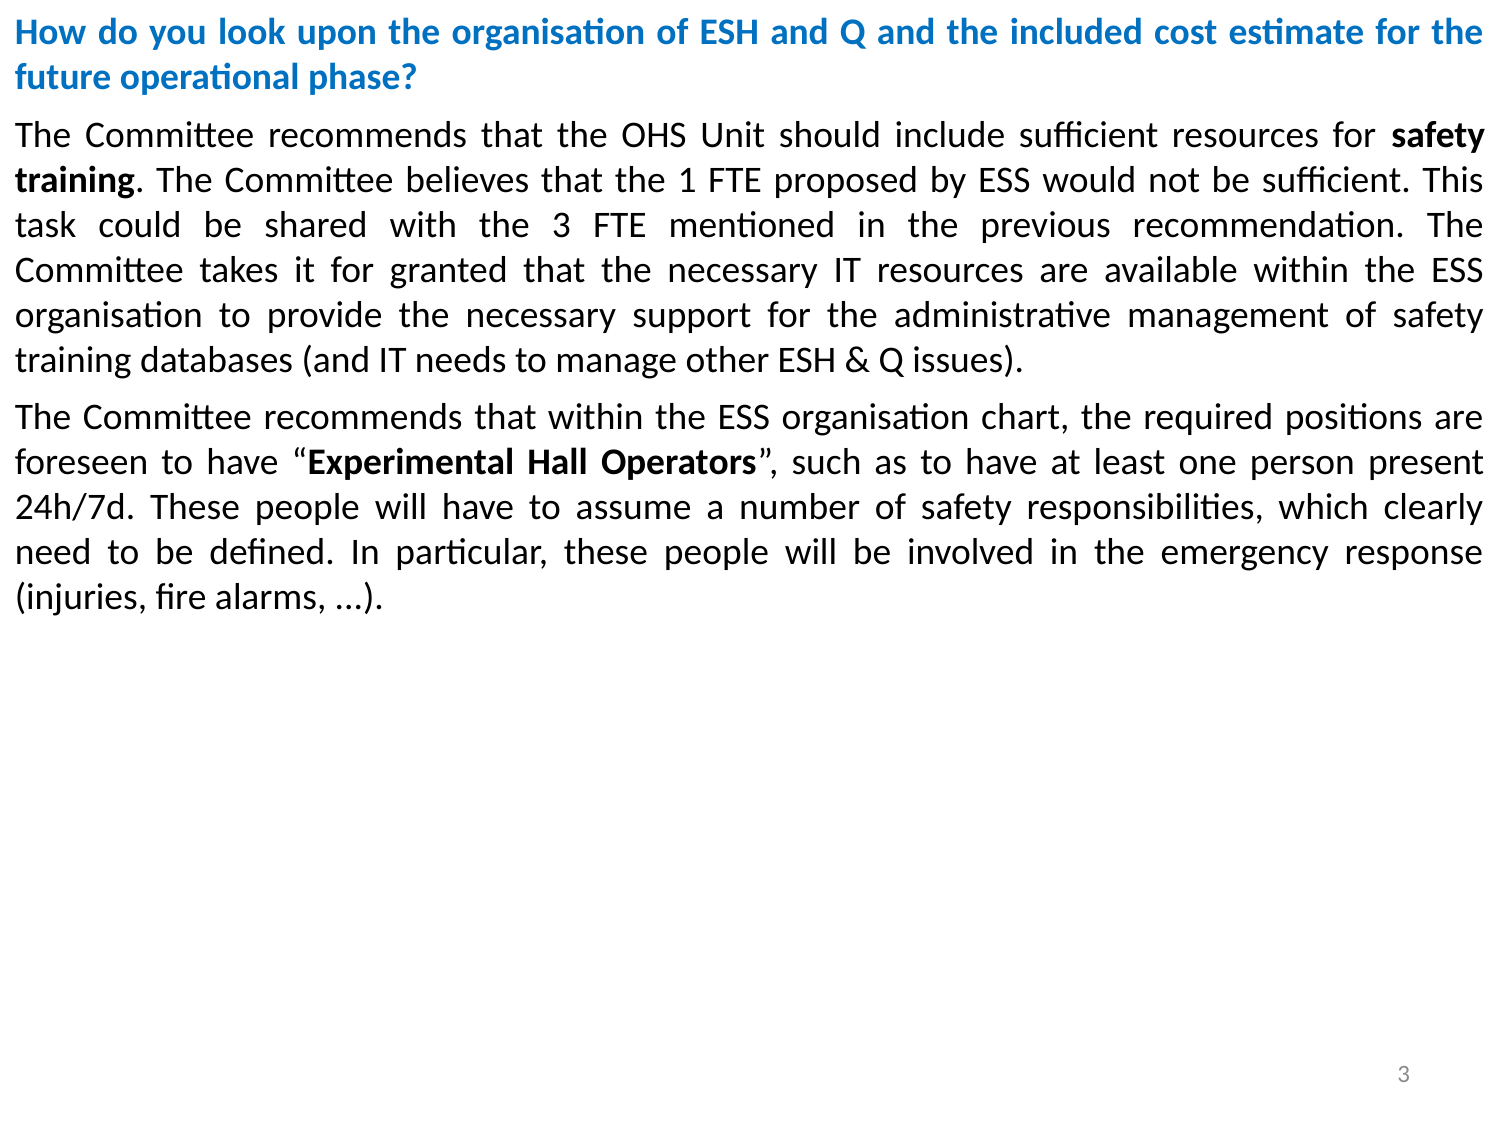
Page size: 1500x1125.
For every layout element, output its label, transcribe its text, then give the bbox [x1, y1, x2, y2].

slide_number 3 [1074, 1042, 1425, 1103]
text_box How do you look upon the organisation of ESH and Q and the included cost estimate for the future operational phase? The Committee recommends that the OHS Unit should include sufficient resources for safety training. The Committee believes that the 1 FTE proposed by ESS would not be sufficient. This task could be shared with the 3 FTE mentioned in the previous recommendation. The Committee takes it for granted that the necessary IT resources are available within the ESS organisation to provide the necessary support for the administrative management of safety training databases (and IT needs to manage other ESH & Q issues). The Committee recommends that within the ESS organisation chart, the required positions are foreseen to have “Experimental Hall Operators”, such as to have at least one person present 24h/7d. These people will have to assume a number of safety responsibilities, which clearly need to be defined. In particular, these people will be involved in the emergency response (injuries, fire alarms, ...). [0, 0, 1500, 625]
